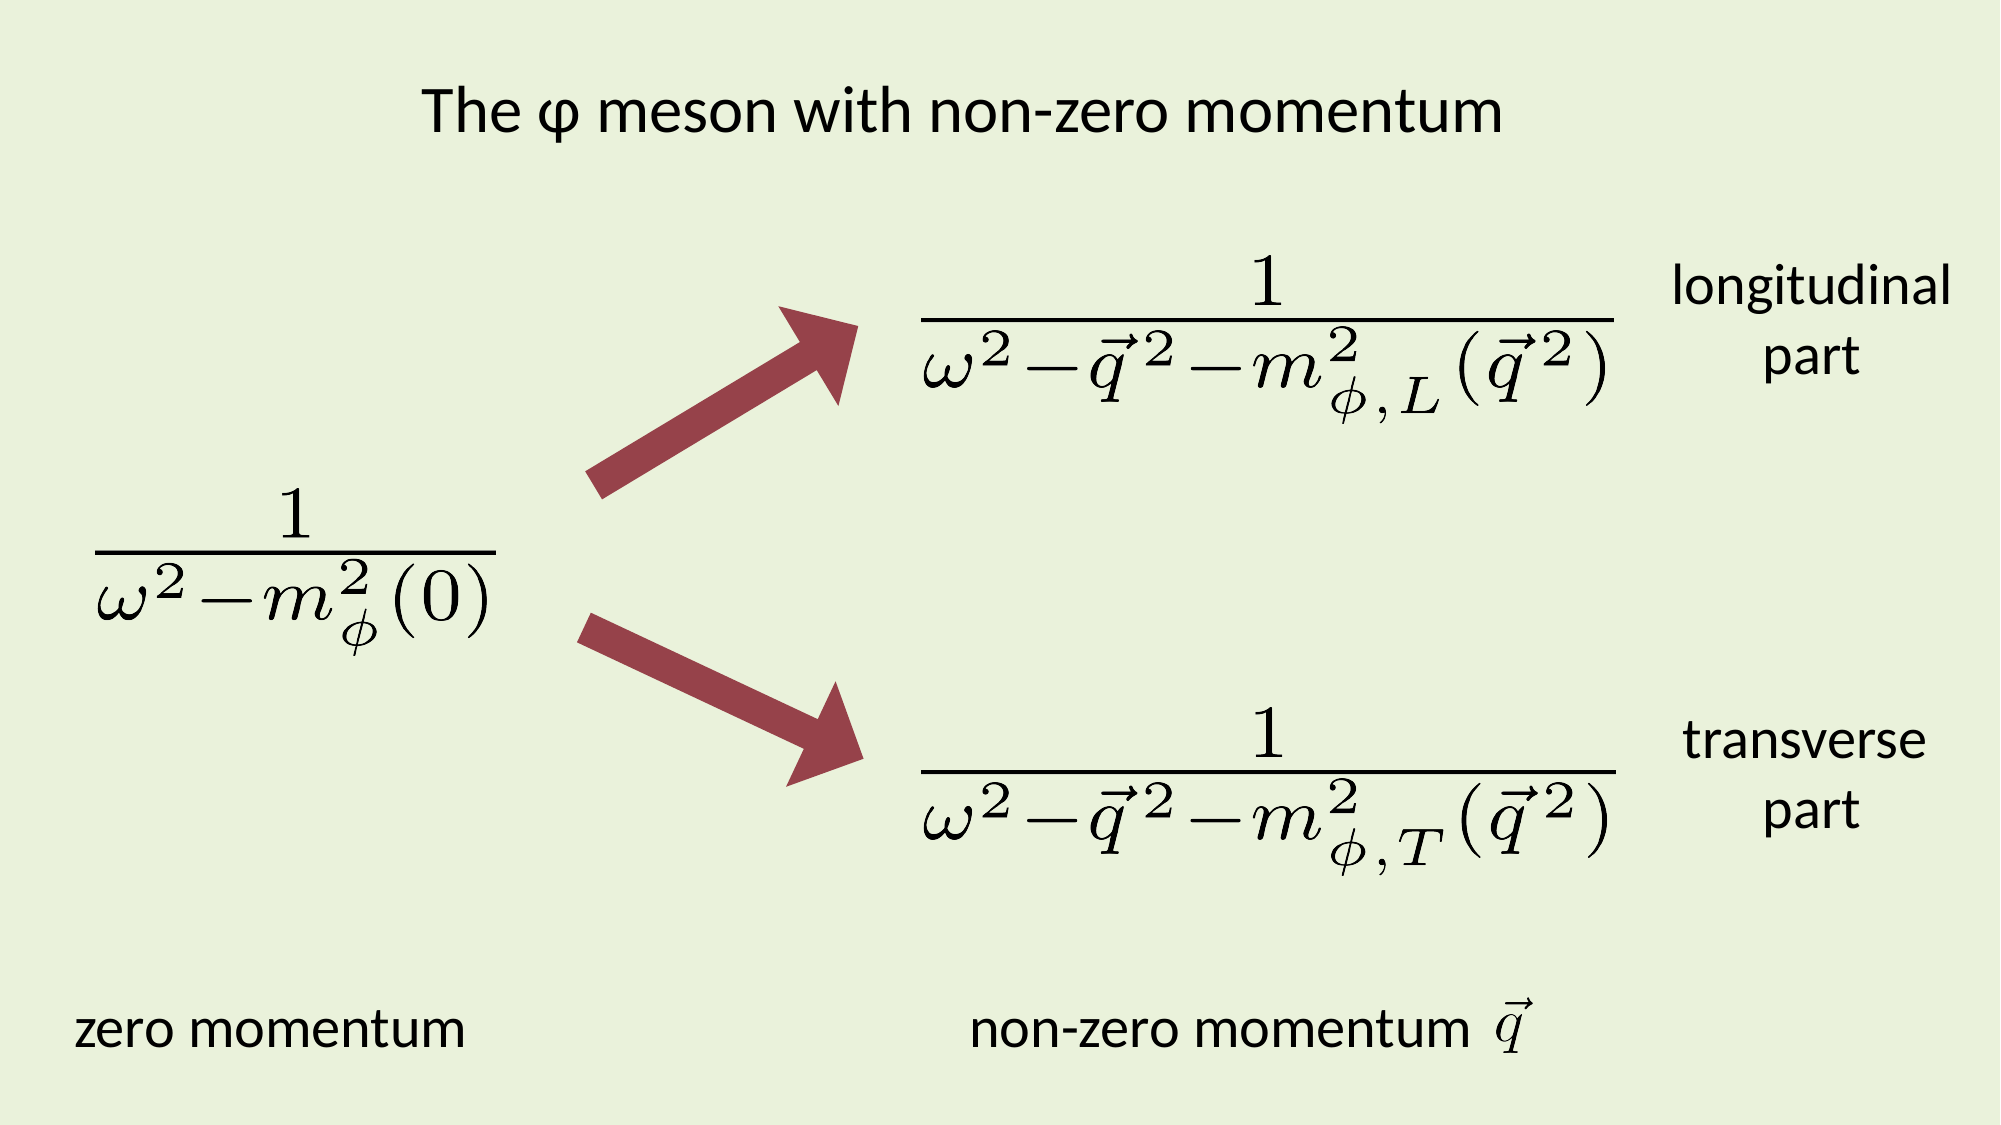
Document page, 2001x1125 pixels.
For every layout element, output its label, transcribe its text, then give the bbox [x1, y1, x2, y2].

text_box zero momentum [59, 982, 532, 1067]
picture [95, 488, 496, 656]
text_box [575, 611, 865, 789]
text_box transverse part [1613, 693, 2000, 848]
text_box longitudinal part [1613, 238, 2000, 394]
text_box [583, 304, 860, 501]
picture [921, 255, 1614, 424]
picture [921, 707, 1616, 876]
text_box The φ meson with non-zero momentum [407, 58, 1741, 153]
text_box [954, 982, 1533, 1068]
